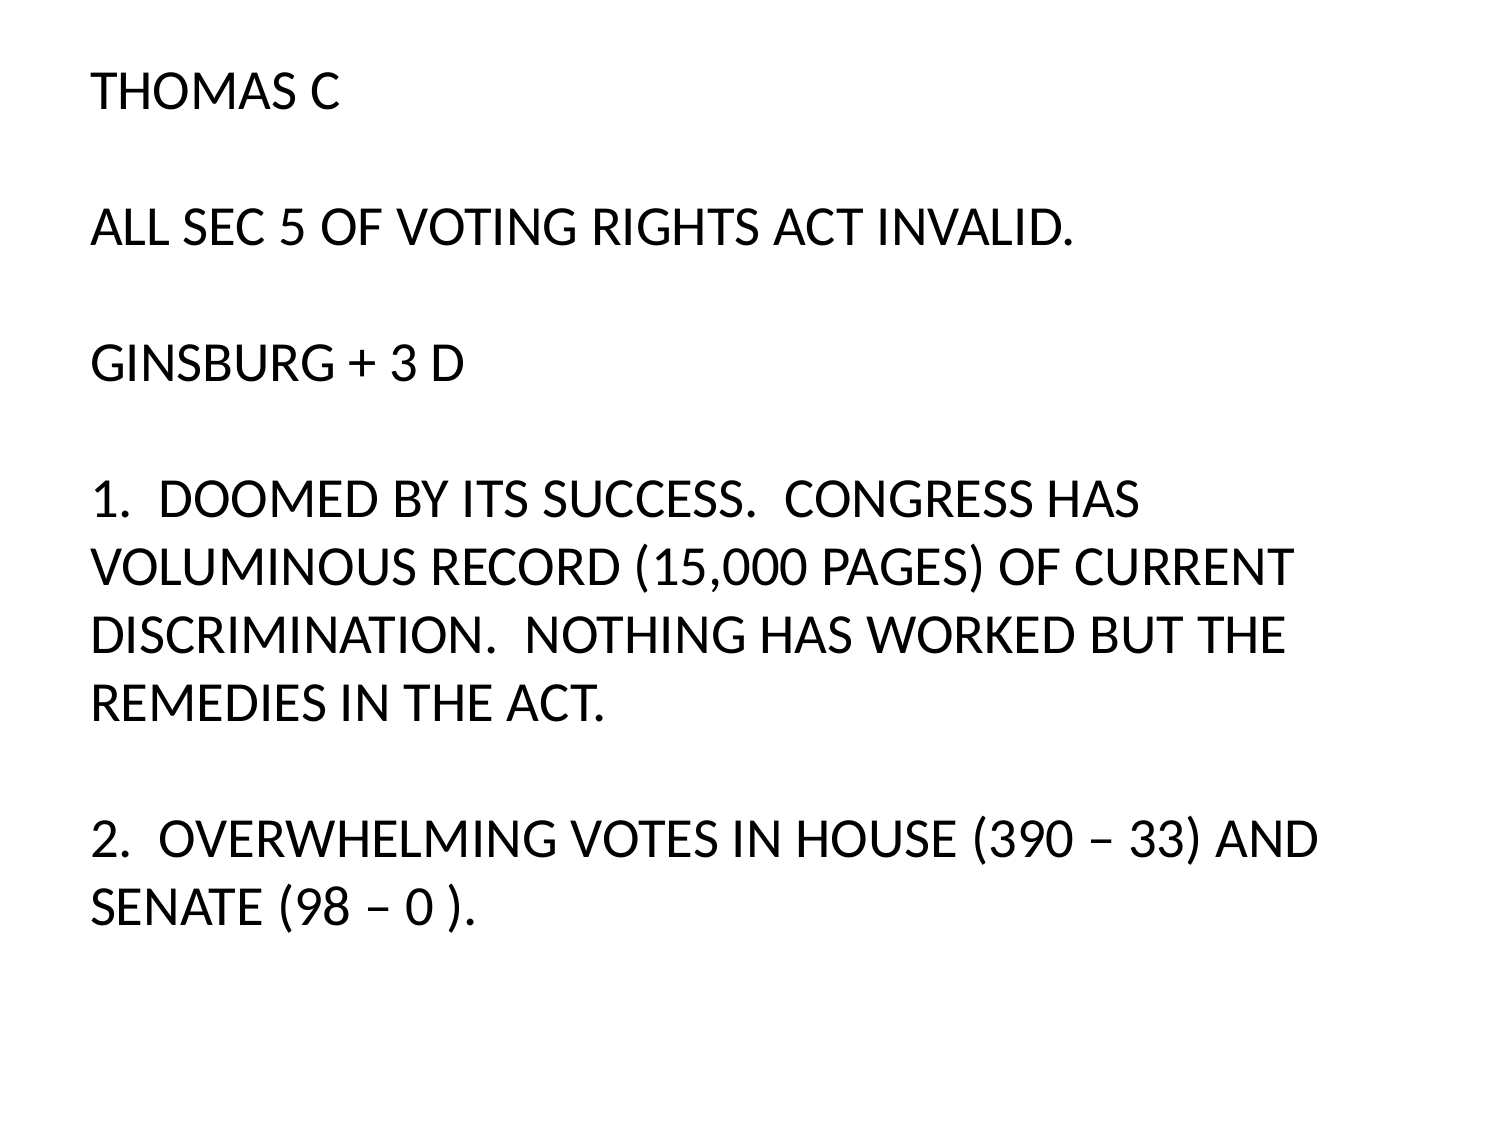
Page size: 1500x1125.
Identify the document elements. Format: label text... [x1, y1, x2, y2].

title THOMAS C ALL SEC 5 OF VOTING RIGHTS ACT INVALID. GINSBURG + 3 D 1. DOOMED BY ITS SUCCESS. CONGRESS HAS VOLUMINOUS RECORD (15,000 PAGES) OF CURRENT DISCRIMINATION. NOTHING HAS WORKED BUT THE REMEDIES IN THE ACT. 2. OVERWHELMING VOTES IN HOUSE (390 – 33) AND SENATE (98 – 0 ). [75, 45, 1425, 1088]
